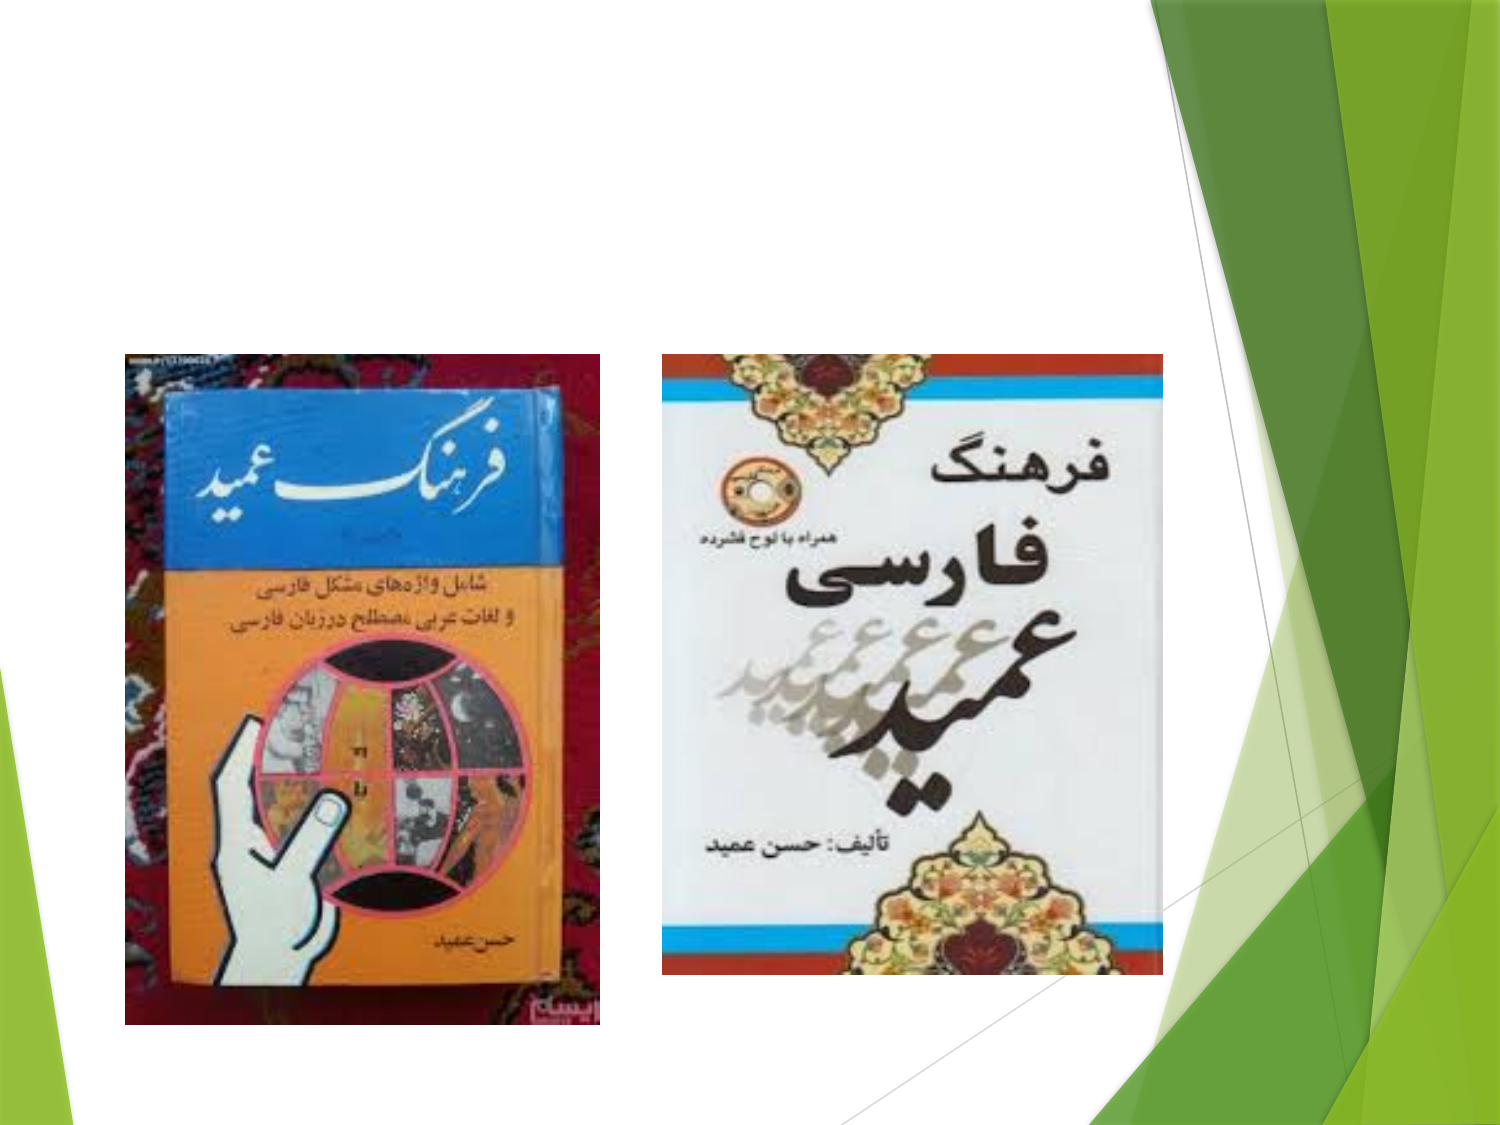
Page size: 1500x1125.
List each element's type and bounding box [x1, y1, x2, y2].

list [124, 353, 601, 1026]
list [661, 353, 1163, 976]
